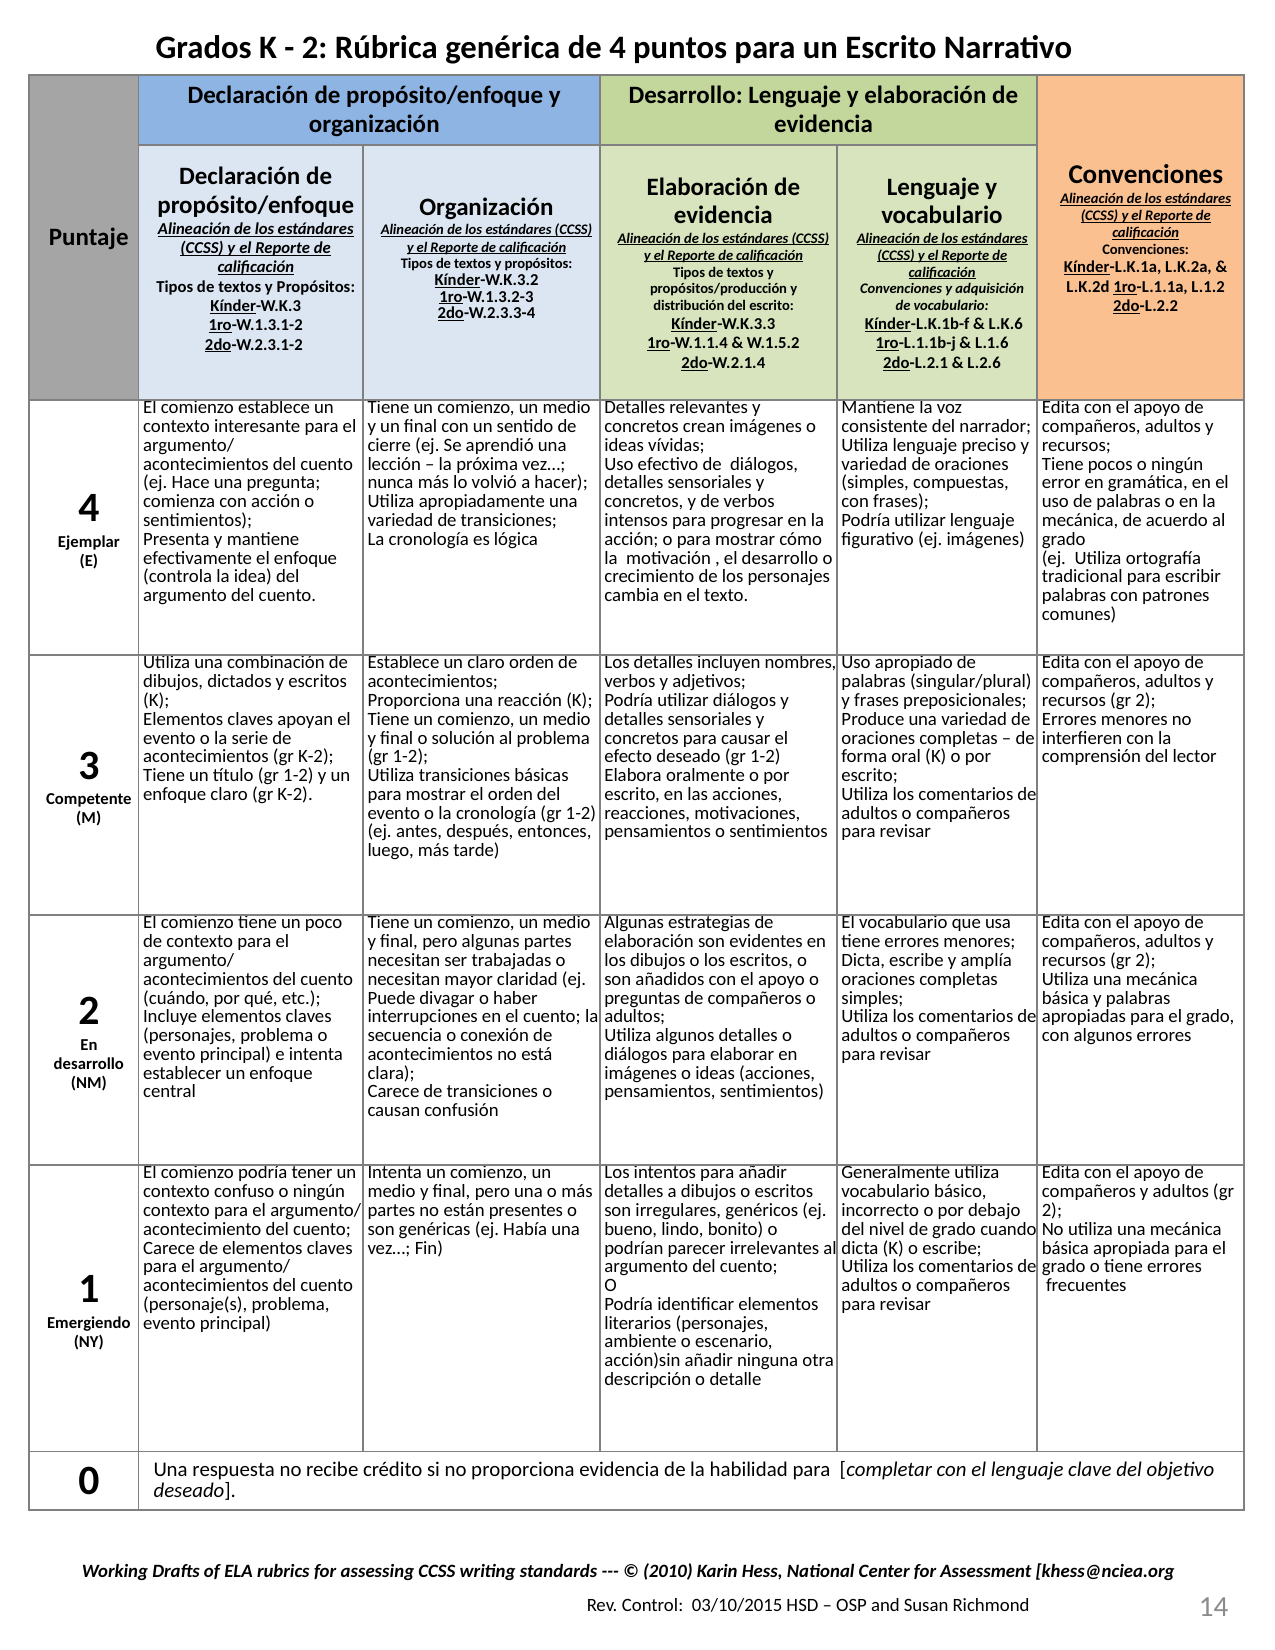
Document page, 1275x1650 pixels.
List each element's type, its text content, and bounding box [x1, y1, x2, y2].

table_header Puntaje [30, 76, 138, 399]
table_cell Tiene un comienzo, un medio y un final con un sentido de cierre (ej. Se aprendió una lección – la próxima vez…; nunca más lo volvió a hacer); Utiliza apropiadamente una variedad de transiciones; La cronología es lógica [364, 401, 599, 654]
table_cell Establece un claro orden de acontecimientos; Proporciona una reacción (K); Tiene un comienzo, un medio y final o solución al problema (gr 1-2); Utiliza transiciones básicas para mostrar el orden del evento o la cronología (gr 1-2) (ej. antes, después, entonces, luego, más tarde) [364, 656, 599, 914]
table_header Declaración de propósito/enfoque y organización [139, 76, 599, 144]
slide_number 14 [1107, 1589, 1246, 1649]
table_cell El comienzo tiene un poco de contexto para el argumento/ acontecimientos del cuento (cuándo, por qué, etc.); Incluye elementos claves (personajes, problema o evento principal) e intenta establecer un enfoque central [139, 916, 362, 1164]
table_cell Tiene un comienzo, un medio y final, pero algunas partes necesitan ser trabajadas o necesitan mayor claridad (ej. Puede divagar o haber interrupciones en el cuento; la secuencia o conexión de acontecimientos no está clara); Carece de transiciones o causan confusión [364, 916, 599, 1164]
table_cell Edita con el apoyo de compañeros y adultos (gr 2); No utiliza una mecánica básica apropiada para el grado o tiene errores frecuentes [1038, 1166, 1243, 1451]
table_cell Declaración de propósito/enfoque Alineación de los estándares (CCSS) y el Reporte de calificación Tipos de textos y Propósitos: Kínder-W.K.3 1ro-W.1.3.1-2 2do-W.2.3.1-2 [139, 146, 362, 399]
table_cell 1 Emergiendo (NY) [30, 1166, 138, 1451]
table_cell Edita con el apoyo de compañeros, adultos y recursos (gr 2); Utiliza una mecánica básica y palabras apropiadas para el grado, con algunos errores [1038, 916, 1243, 1164]
table_cell El vocabulario que usa tiene errores menores; Dicta, escribe y amplía oraciones completas simples; Utiliza los comentarios de adultos o compañeros para revisar [838, 916, 1036, 1164]
table_cell Algunas estrategias de elaboración son evidentes en los dibujos o los escritos, o son añadidos con el apoyo o preguntas de compañeros o adultos; Utiliza algunos detalles o diálogos para elaborar en imágenes o ideas (acciones, pensamientos, sentimientos) [601, 916, 836, 1164]
table_cell Los intentos para añadir detalles a dibujos o escritos son irregulares, genéricos (ej. bueno, lindo, bonito) o podrían parecer irrelevantes al argumento del cuento; O Podría identificar elementos literarios (personajes, ambiente o escenario, acción)sin añadir ninguna otra descripción o detalle [601, 1166, 836, 1451]
table_cell Utiliza una combinación de dibujos, dictados y escritos (K); Elementos claves apoyan el evento o la serie de acontecimientos (gr K-2); Tiene un título (gr 1-2) y un enfoque claro (gr K-2). [139, 656, 362, 914]
text_box Grados K - 2: Rúbrica genérica de 4 puntos para un Escrito Narrativo [31, 17, 1205, 73]
table_cell 3 Competente (M) [30, 656, 138, 914]
table_cell Intenta un comienzo, un medio y final, pero una o más partes no están presentes o son genéricas (ej. Había una vez…; Fin) [364, 1166, 599, 1451]
table_cell Detalles relevantes y concretos crean imágenes o ideas vívidas; Uso efectivo de diálogos, detalles sensoriales y concretos, y de verbos intensos para progresar en la acción; o para mostrar cómo la motivación , el desarrollo o crecimiento de los personajes cambia en el texto. [601, 401, 836, 654]
table_cell Edita con el apoyo de compañeros, adultos y recursos; Tiene pocos o ningún error en gramática, en el uso de palabras o en la mecánica, de acuerdo al grado (ej. Utiliza ortografía tradicional para escribir palabras con patrones comunes) [1038, 401, 1243, 654]
table_header Convenciones Alineación de los estándares (CCSS) y el Reporte de calificación Convenciones: Kínder-L.K.1a, L.K.2a, & L.K.2d 1ro-L.1.1a, L.1.2 2do-L.2.2 [1038, 76, 1243, 399]
table_cell Mantiene la voz consistente del narrador; Utiliza lenguaje preciso y variedad de oraciones (simples, compuestas, con frases); Podría utilizar lenguaje figurativo (ej. imágenes) [838, 401, 1036, 654]
table_cell Uso apropiado de palabras (singular/plural) y frases preposicionales; Produce una variedad de oraciones completas – de forma oral (K) o por escrito; Utiliza los comentarios de adultos o compañeros para revisar [838, 656, 1036, 914]
table_cell Una respuesta no recibe crédito si no proporciona evidencia de la habilidad para [completar con el lenguaje clave del objetivo deseado]. [139, 1452, 1243, 1509]
table_header Desarrollo: Lenguaje y elaboración de evidencia [601, 76, 1036, 144]
table_cell Edita con el apoyo de compañeros, adultos y recursos (gr 2); Errores menores no interfieren con la comprensión del lector [1038, 656, 1243, 914]
table_cell 4 Ejemplar (E) [30, 401, 138, 654]
table_cell Generalmente utiliza vocabulario básico, incorrecto o por debajo del nivel de grado cuando dicta (K) o escribe; Utiliza los comentarios de adultos o compañeros para revisar [838, 1166, 1036, 1451]
table_cell Lenguaje y vocabulario Alineación de los estándares (CCSS) y el Reporte de calificación Convenciones y adquisición de vocabulario: Kínder-L.K.1b-f & L.K.6 1ro-L.1.1b-j & L.1.6 2do-L.2.1 & L.2.6 [838, 146, 1036, 399]
table_cell Organización Alineación de los estándares (CCSS) y el Reporte de calificación Tipos de textos y propósitos: Kínder-W.K.3.2 1ro-W.1.3.2-3 2do-W.2.3.3-4 [364, 146, 599, 399]
table_cell Elaboración de evidencia Alineación de los estándares (CCSS) y el Reporte de calificación Tipos de textos y propósitos/producción y distribución del escrito: Kínder-W.K.3.3 1ro-W.1.1.4 & W.1.5.2 2do-W.2.1.4 [601, 146, 836, 399]
table_cell El comienzo podría tener un contexto confuso o ningún contexto para el argumento/ acontecimiento del cuento; Carece de elementos claves para el argumento/ acontecimientos del cuento (personaje(s), problema, evento principal) [139, 1166, 362, 1451]
table_cell El comienzo establece un contexto interesante para el argumento/ acontecimientos del cuento (ej. Hace una pregunta; comienza con acción o sentimientos); Presenta y mantiene efectivamente el enfoque (controla la idea) del argumento del cuento. [139, 401, 362, 654]
table_cell Los detalles incluyen nombres, verbos y adjetivos; Podría utilizar diálogos y detalles sensoriales y concretos para causar el efecto deseado (gr 1-2) Elabora oralmente o por escrito, en las acciones, reacciones, motivaciones, pensamientos o sentimientos [601, 656, 836, 914]
table_cell 2 En desarrollo (NM) [30, 916, 138, 1164]
table_cell 0 [30, 1452, 138, 1509]
text_box Working Drafts of ELA rubrics for assessing CCSS writing standards --- © (2010) Karin Hess, National Center for Assessment [khess@nciea.org [66, 1550, 1275, 1589]
